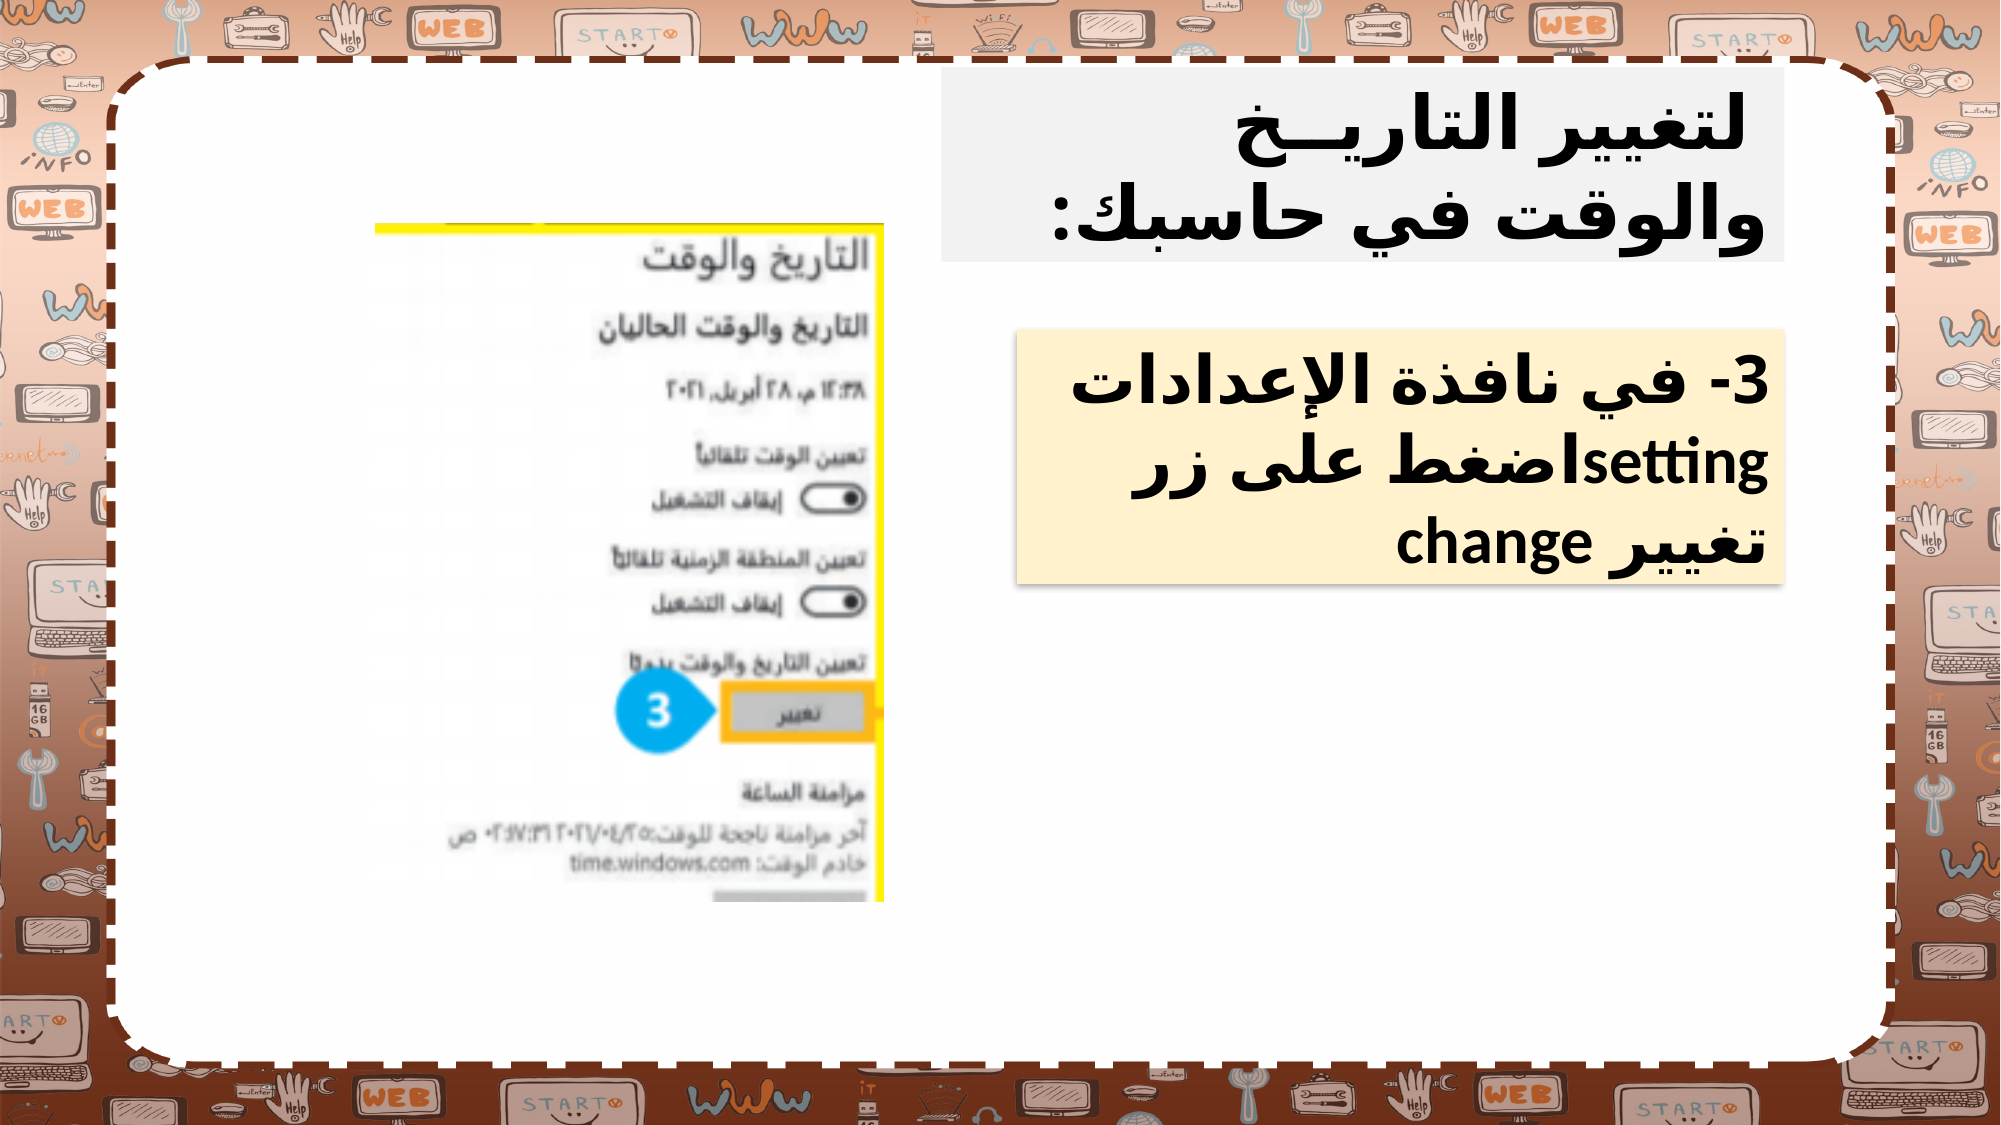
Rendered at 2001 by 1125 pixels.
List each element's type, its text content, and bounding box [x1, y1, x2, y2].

picture [0, 0, 2001, 1125]
text_box لتغيير التاريــخ والوقت في حاسبك: [941, 67, 1785, 262]
text_box 3- في نافذة الإعدادات settingاضغط على زر تغيير change [1017, 329, 1785, 584]
